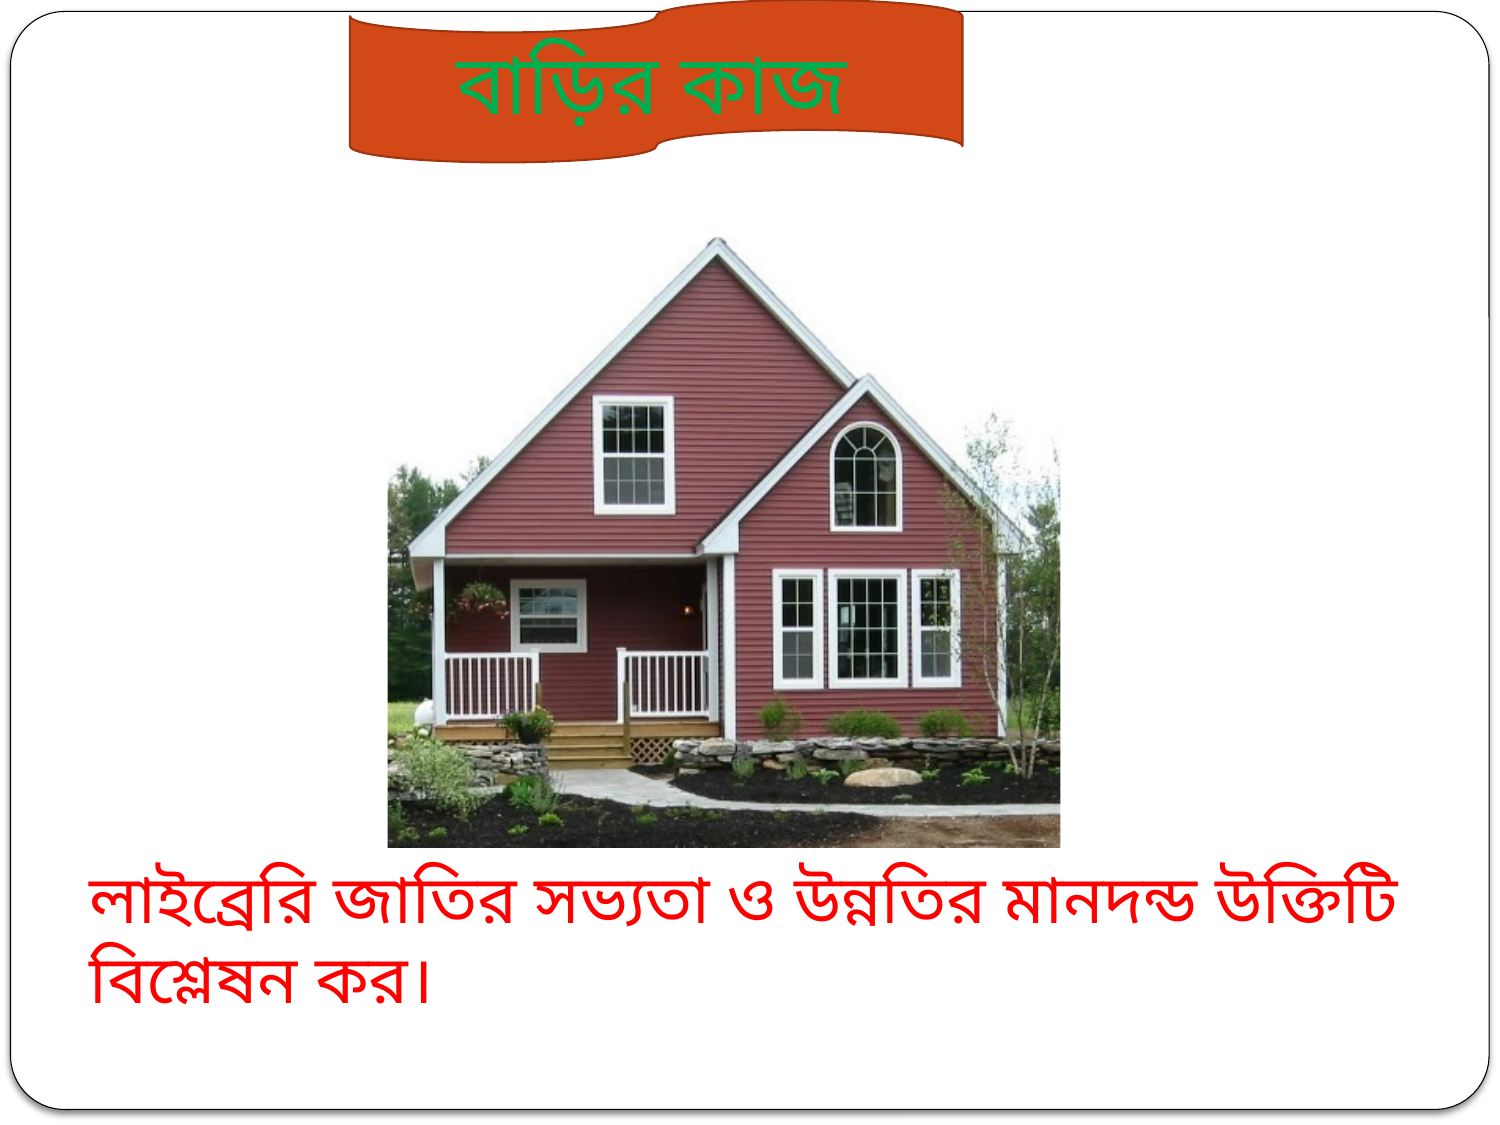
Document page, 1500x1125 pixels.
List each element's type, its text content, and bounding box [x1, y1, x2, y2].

text_box বাড়ির কাজ [348, 0, 964, 164]
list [387, 237, 1061, 848]
text_box লাইব্রেরি জাতির সভ্যতা ও উন্নতির মানদন্ড উক্তিটি বিশ্লেষন কর। [75, 849, 1463, 1025]
